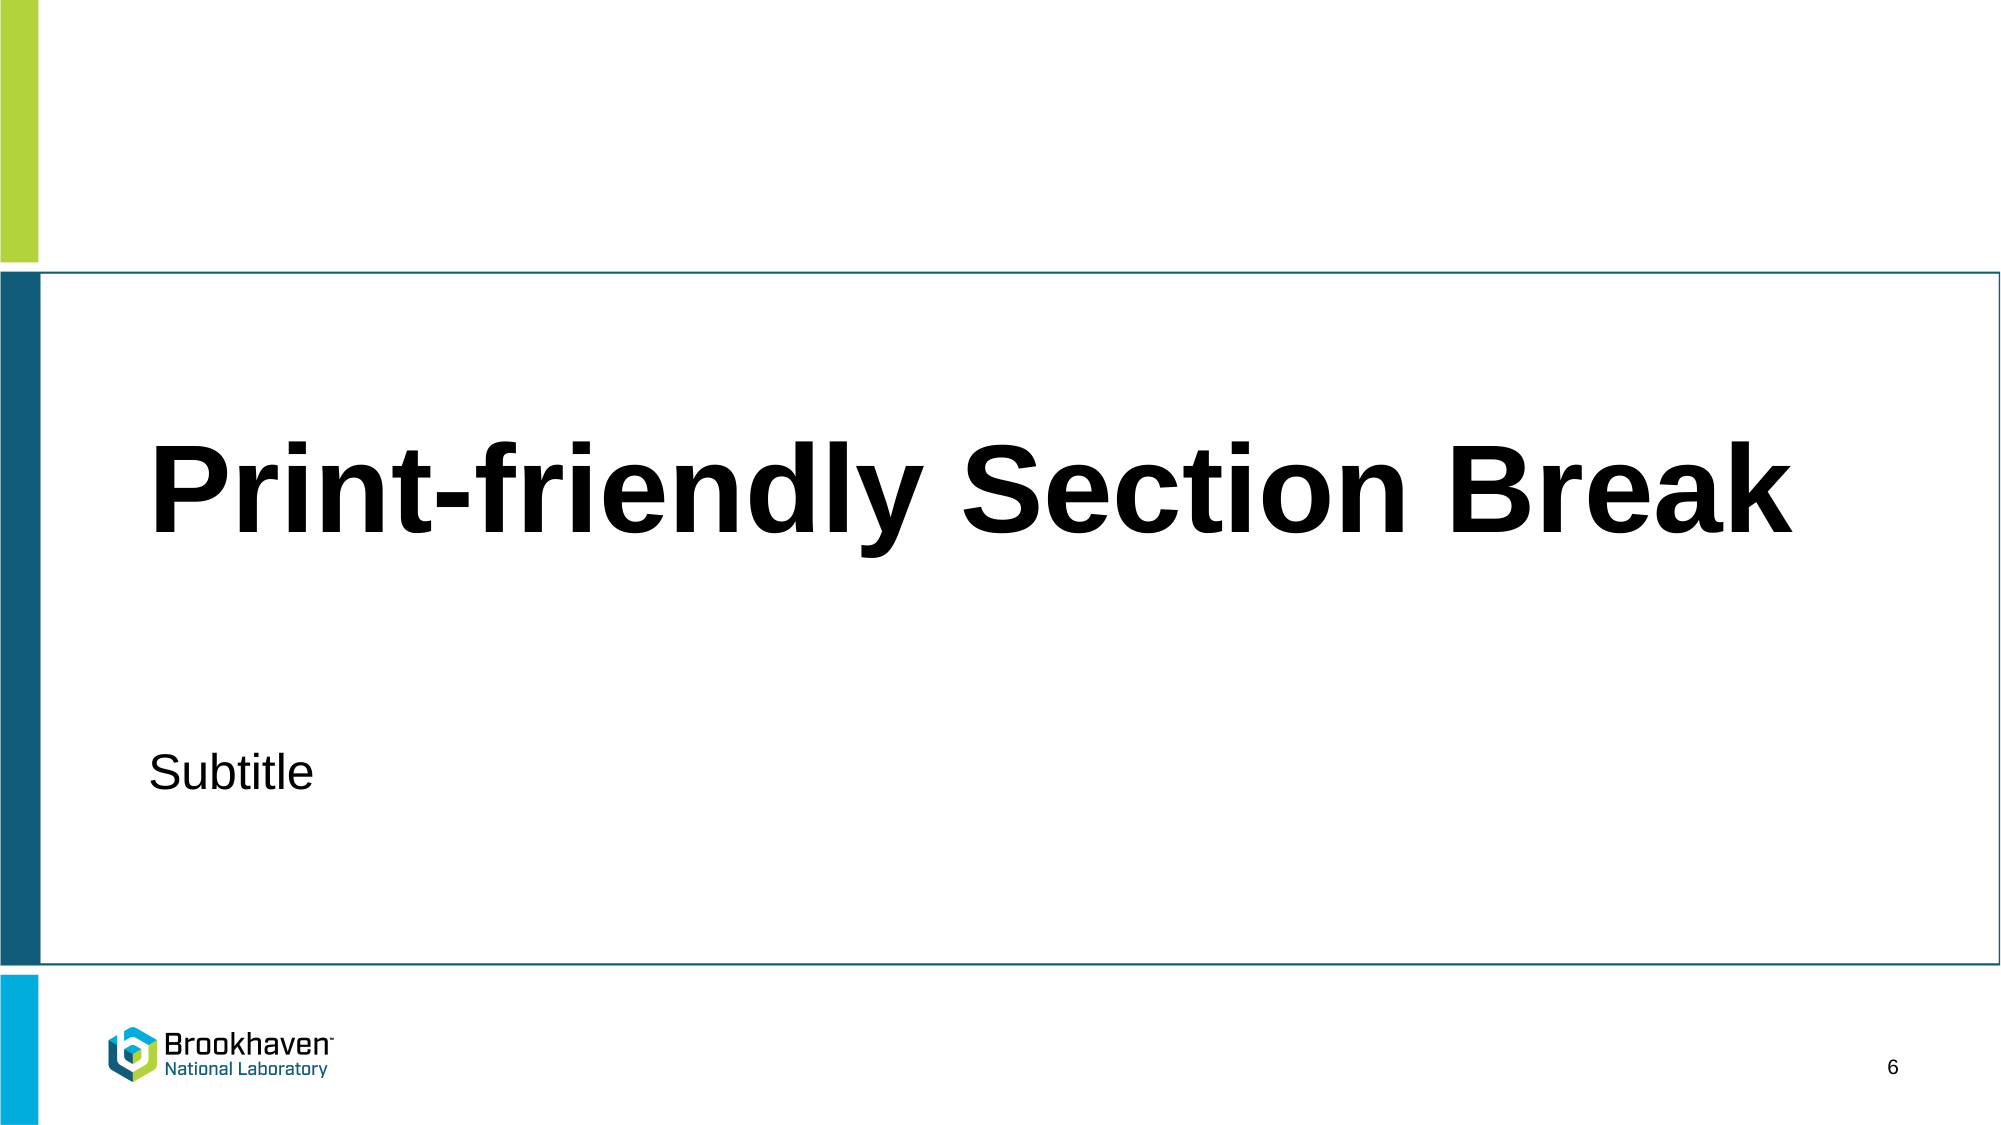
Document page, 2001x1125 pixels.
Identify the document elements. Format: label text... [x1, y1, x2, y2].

title Print-friendly Section Break [133, 416, 1829, 737]
list Subtitle [133, 738, 1829, 946]
slide_number 6 [1835, 1036, 1907, 1097]
picture [0, 0, 2001, 1125]
